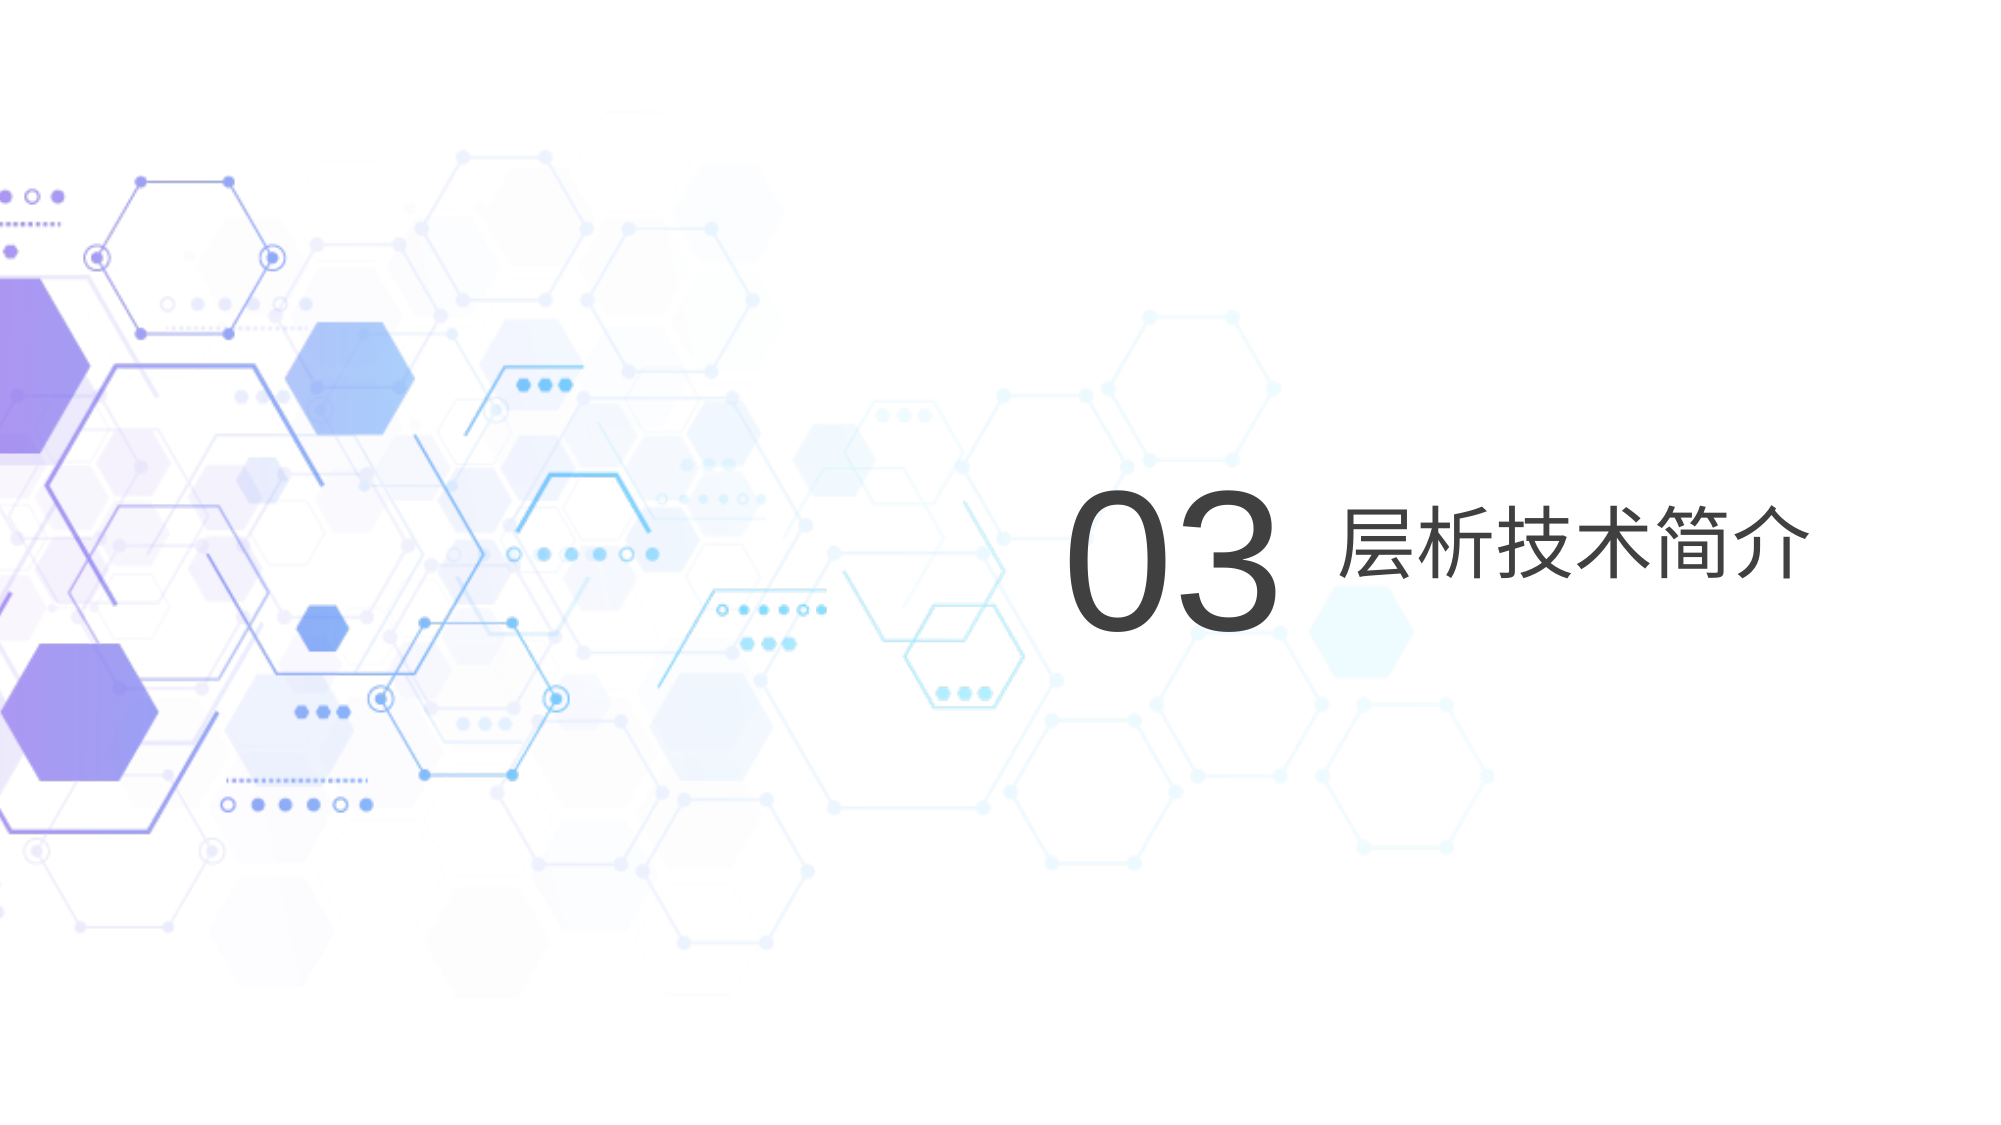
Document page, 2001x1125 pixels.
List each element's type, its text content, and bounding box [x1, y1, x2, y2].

text_box 层析技术简介 [1551, 504, 2000, 590]
picture [0, 0, 1546, 1117]
